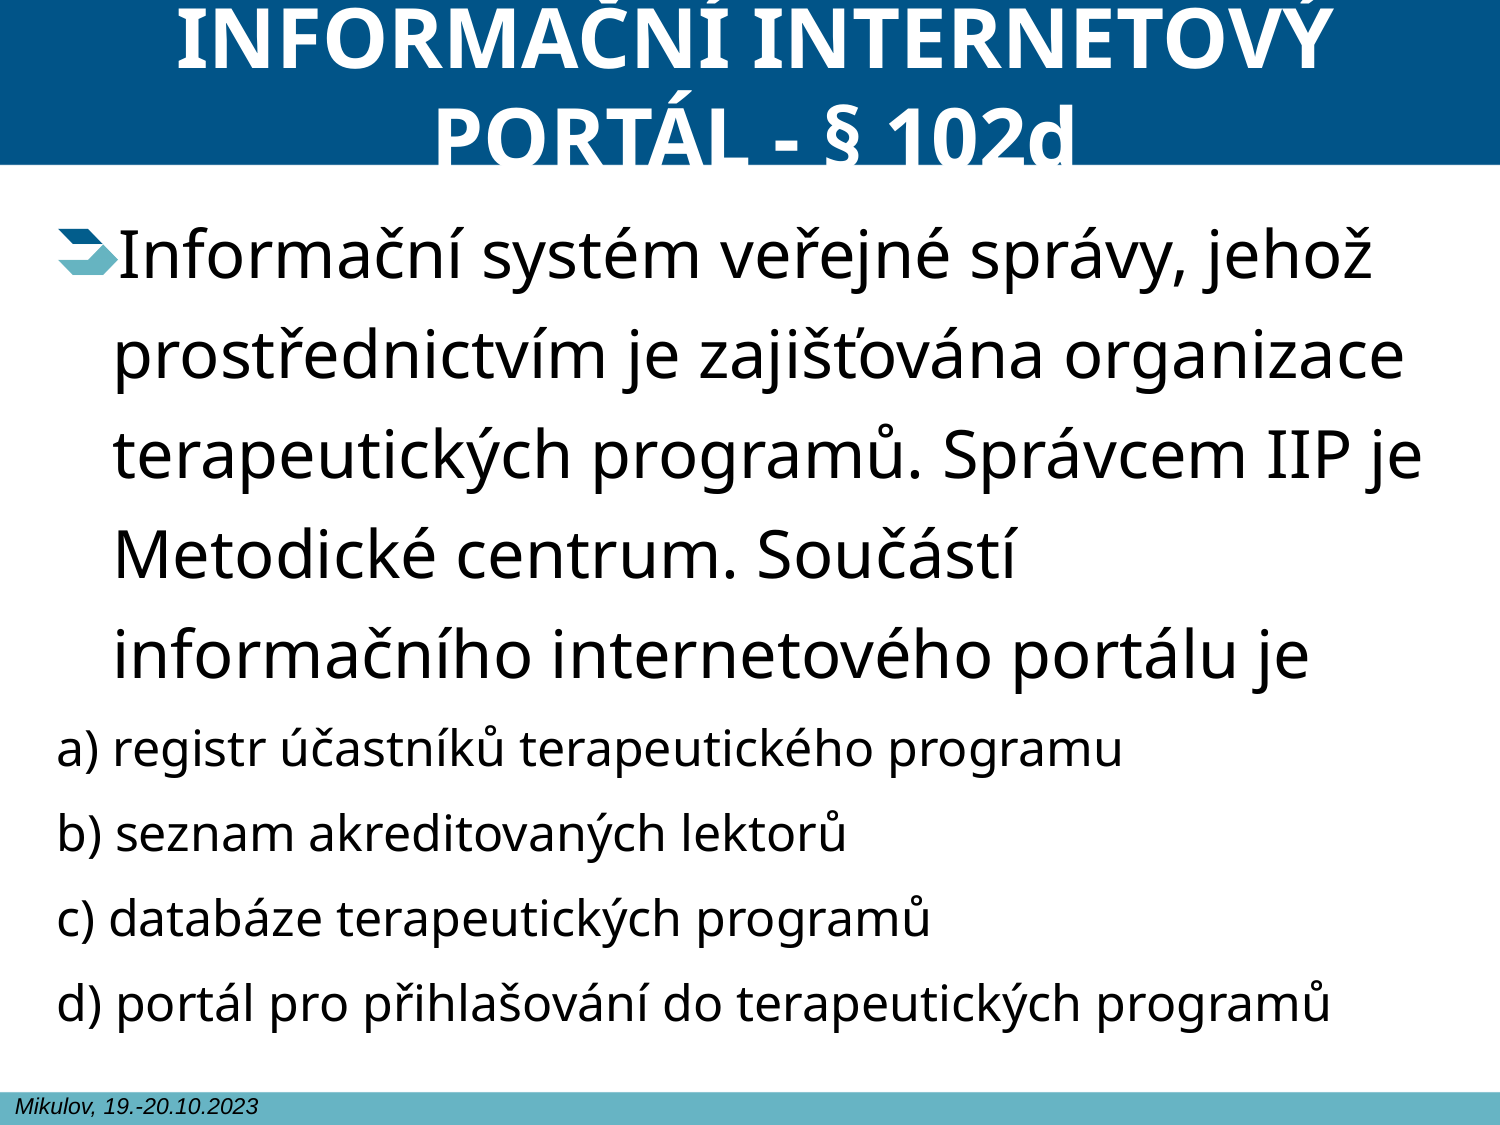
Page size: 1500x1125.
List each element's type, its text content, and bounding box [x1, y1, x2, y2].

list Informační systém veřejné správy, jehož prostřednictvím je zajišťována organizace terapeutických programů. Správcem IIP je Metodické centrum. Součástí informačního internetového portálu je a) registr účastníků terapeutického programu b) seznam akreditovaných lektorů c) databáze terapeutických programů d) portál pro přihlašování do terapeutických programů [41, 184, 1459, 1071]
title INFORMAČNÍ INTERNETOVÝ PORTÁL - § 102d [53, 7, 1459, 163]
picture [0, 0, 1500, 1125]
